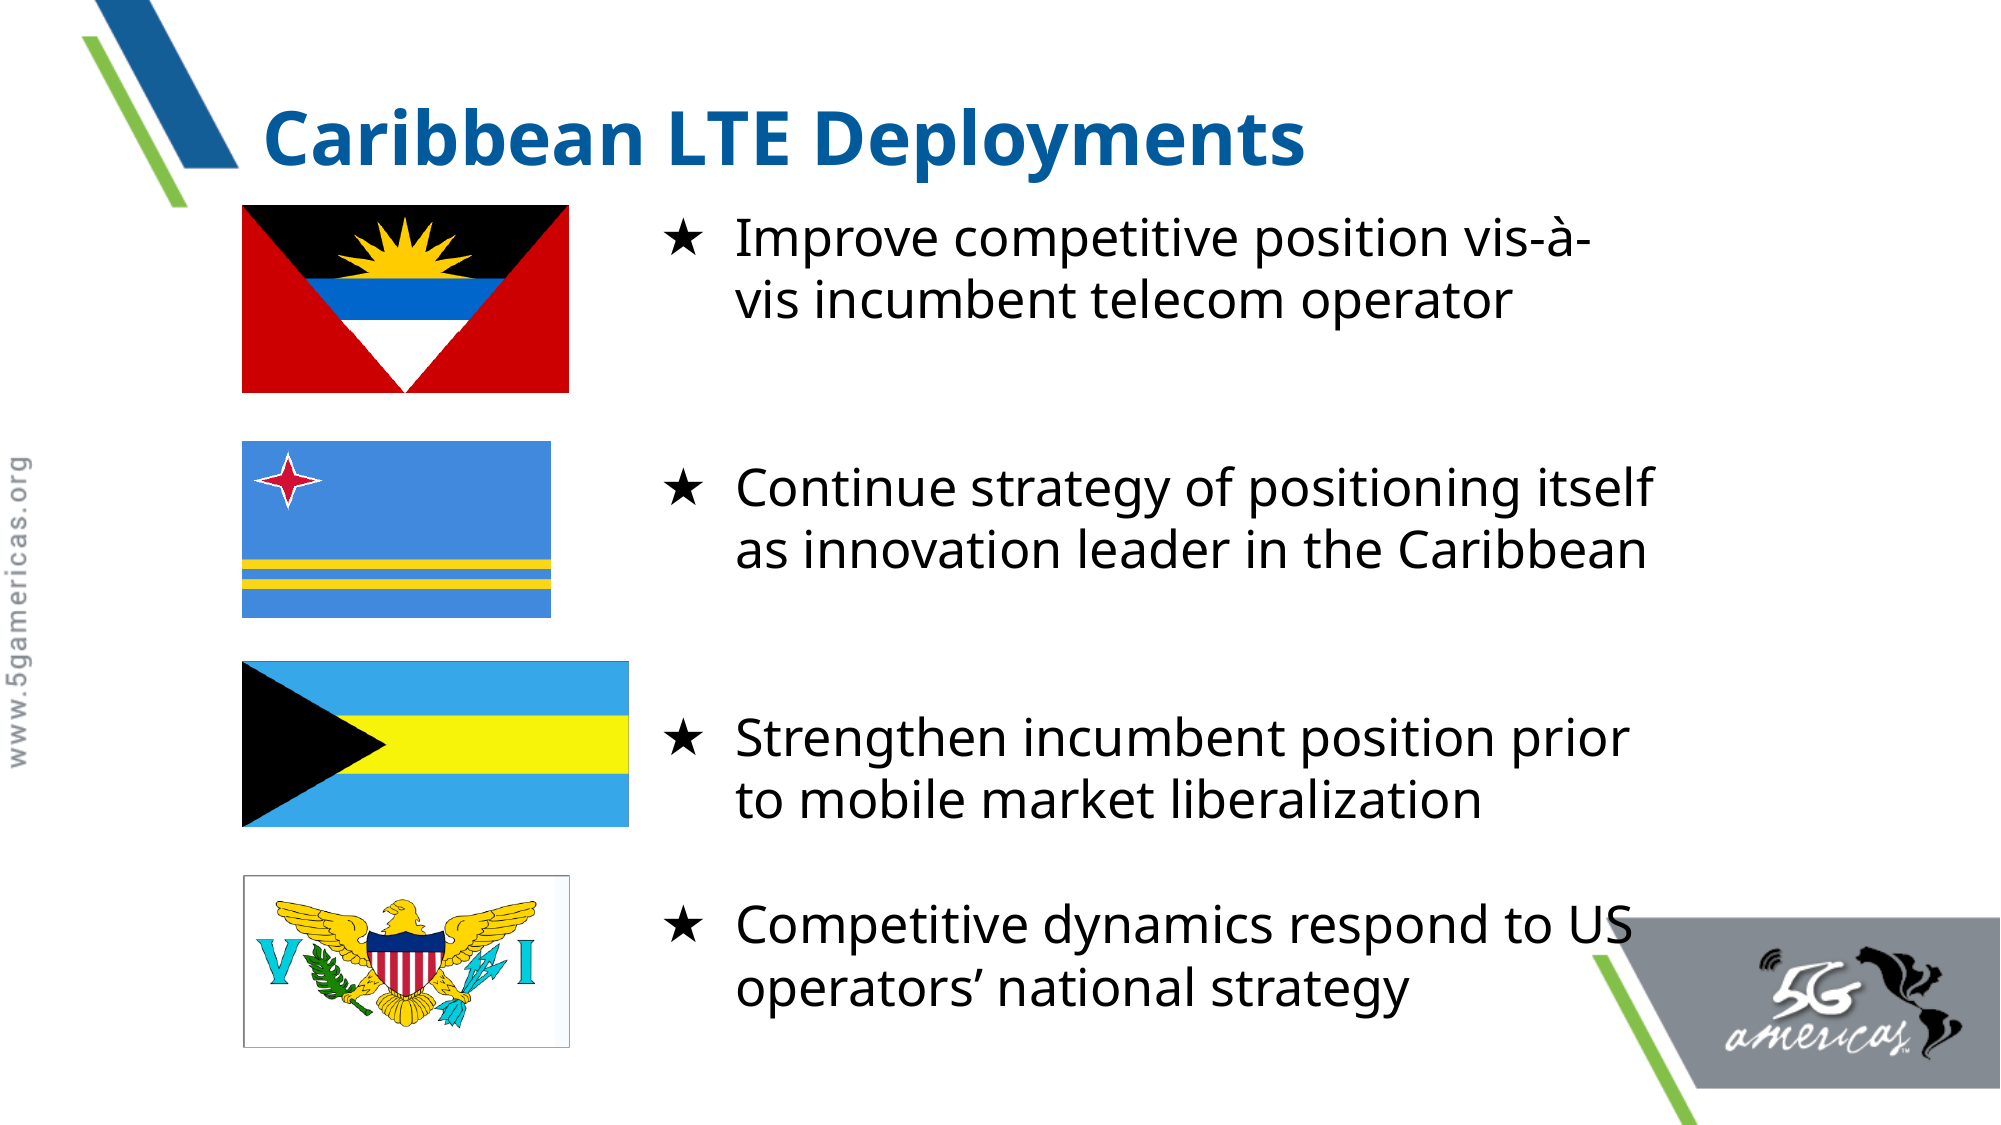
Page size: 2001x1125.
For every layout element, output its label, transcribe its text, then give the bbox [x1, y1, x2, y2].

title Caribbean LTE Deployments [247, 54, 1852, 229]
picture [0, 0, 2000, 1125]
text_box Improve competitive position vis-à-vis incumbent telecom operator Continue strategy of positioning itself as innovation leader in the Caribbean Strengthen incumbent position prior to mobile market liberalization Competitive dynamics respond to US operators’ national strategy [645, 189, 1672, 1051]
